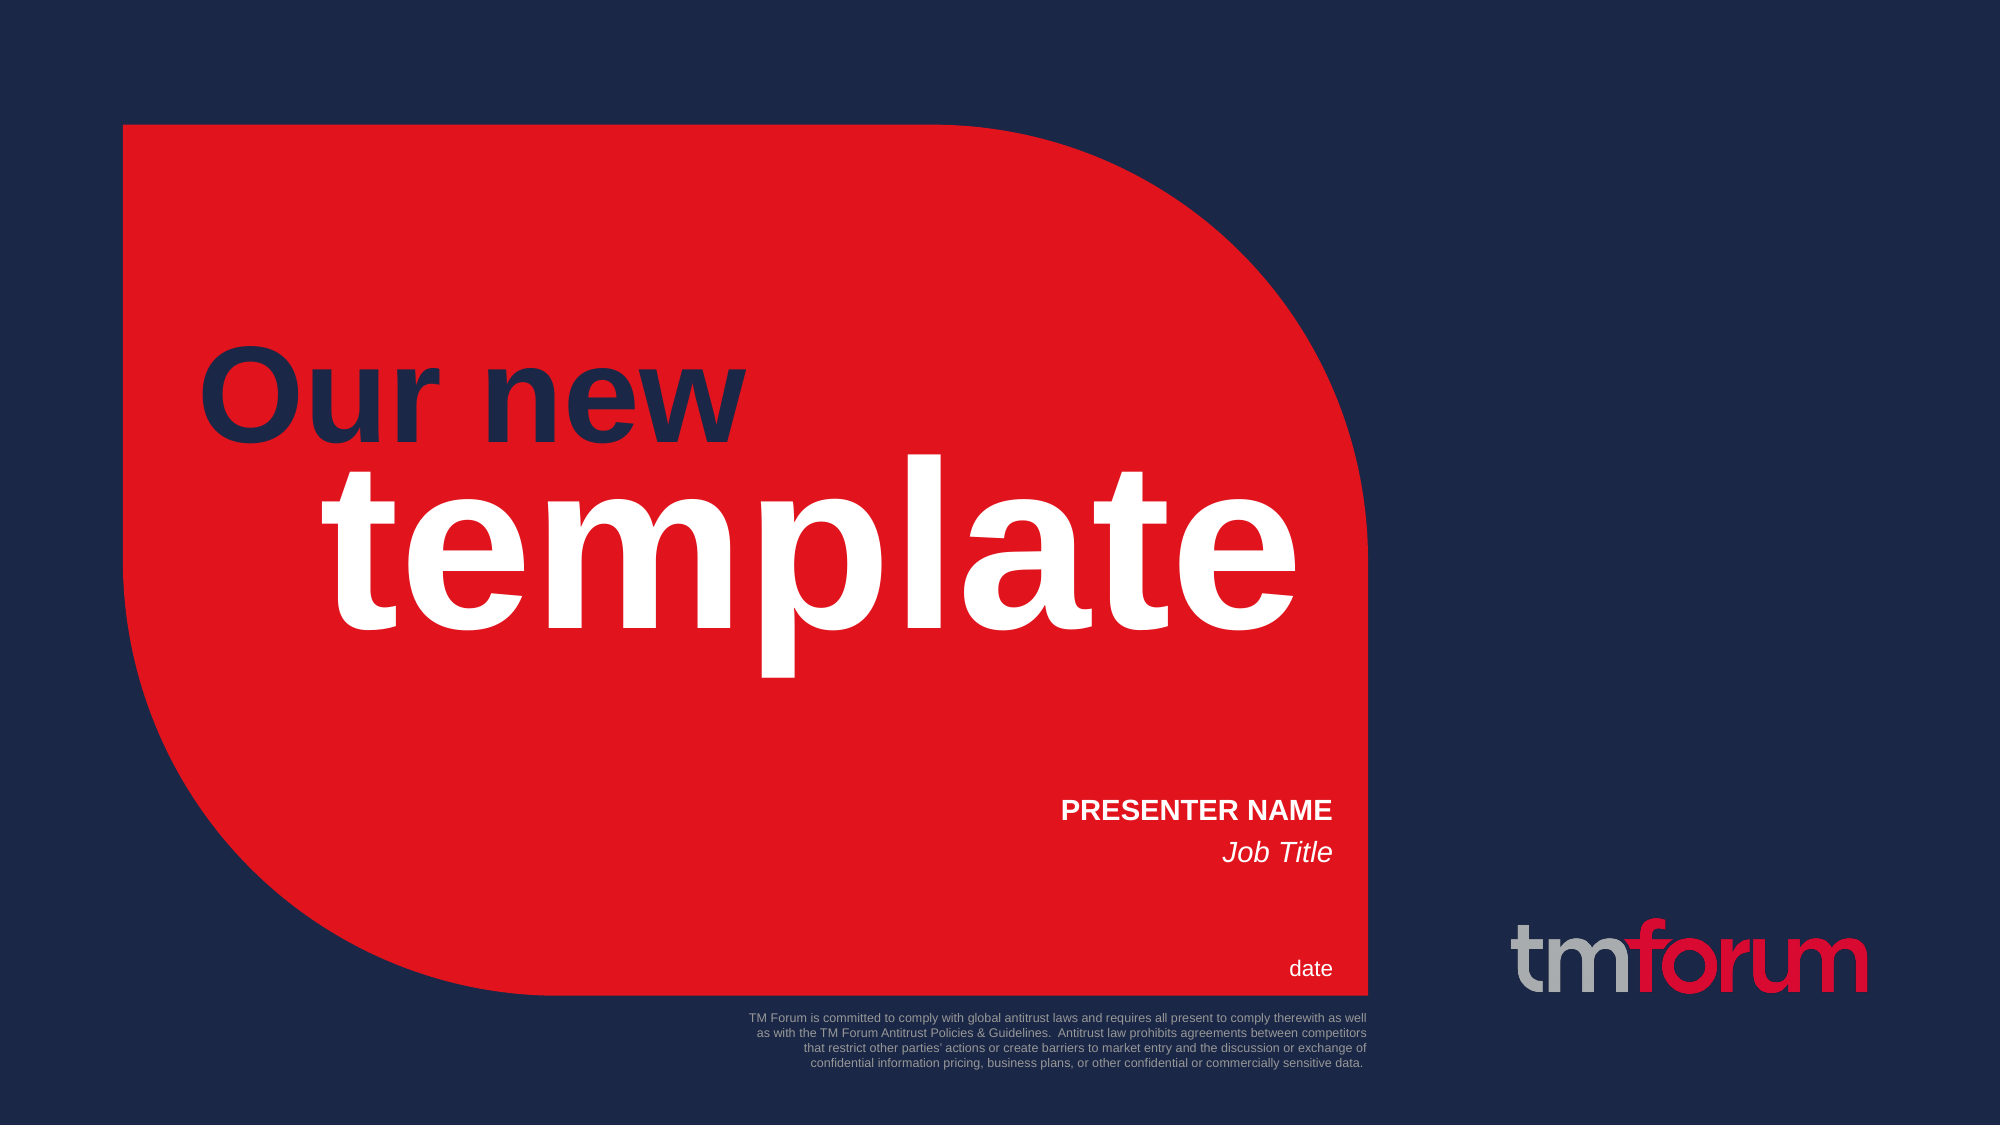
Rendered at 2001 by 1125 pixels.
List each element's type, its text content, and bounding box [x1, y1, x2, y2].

list Job Title [349, 826, 1349, 874]
list date [671, 940, 1349, 989]
list template [304, 388, 1802, 643]
list PRESENTER NAME [349, 776, 1349, 824]
title Our new [182, 316, 1060, 508]
picture [1510, 918, 1868, 994]
